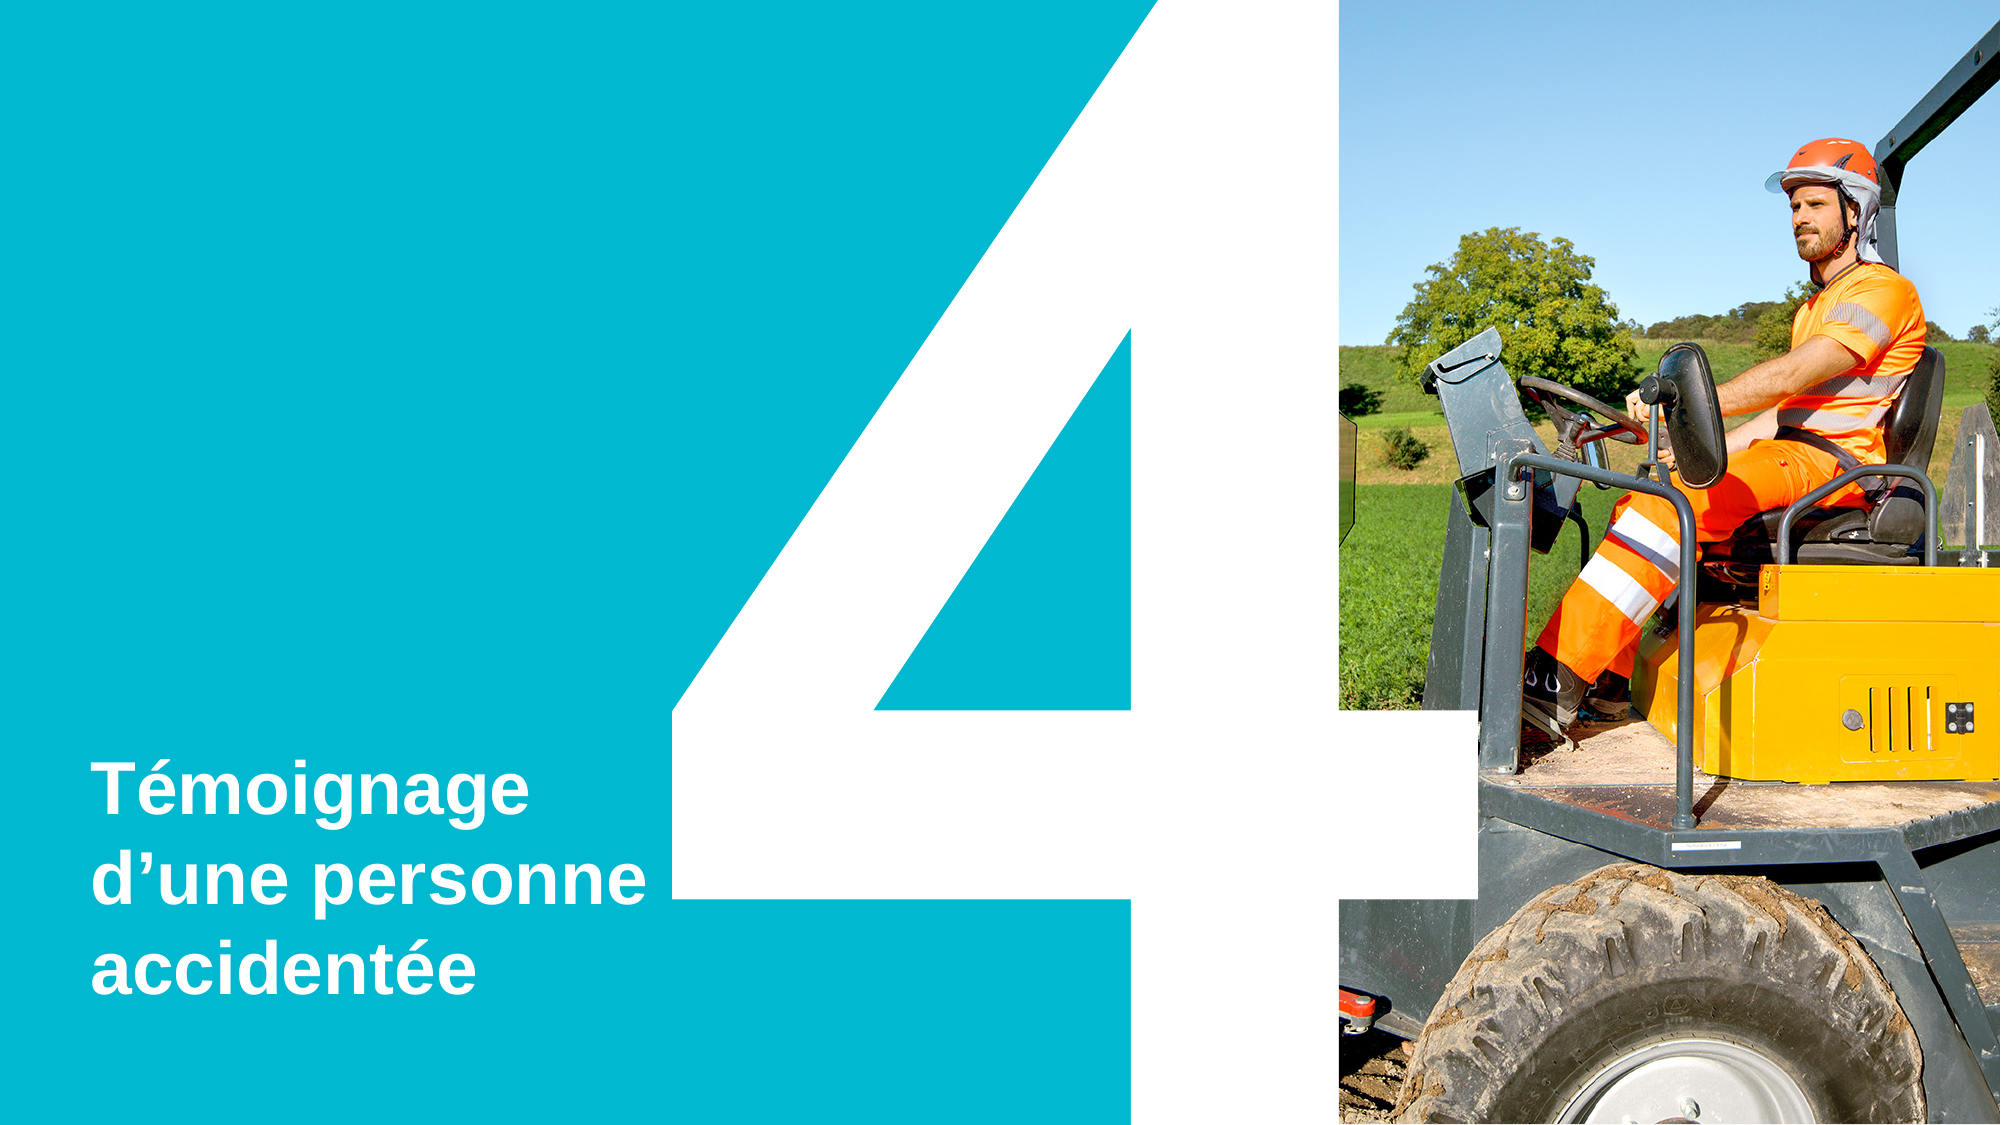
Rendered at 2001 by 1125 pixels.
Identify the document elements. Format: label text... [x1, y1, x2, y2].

list Témoignage d’une personne accidentée [90, 804, 724, 1010]
picture [1325, 0, 2000, 1125]
